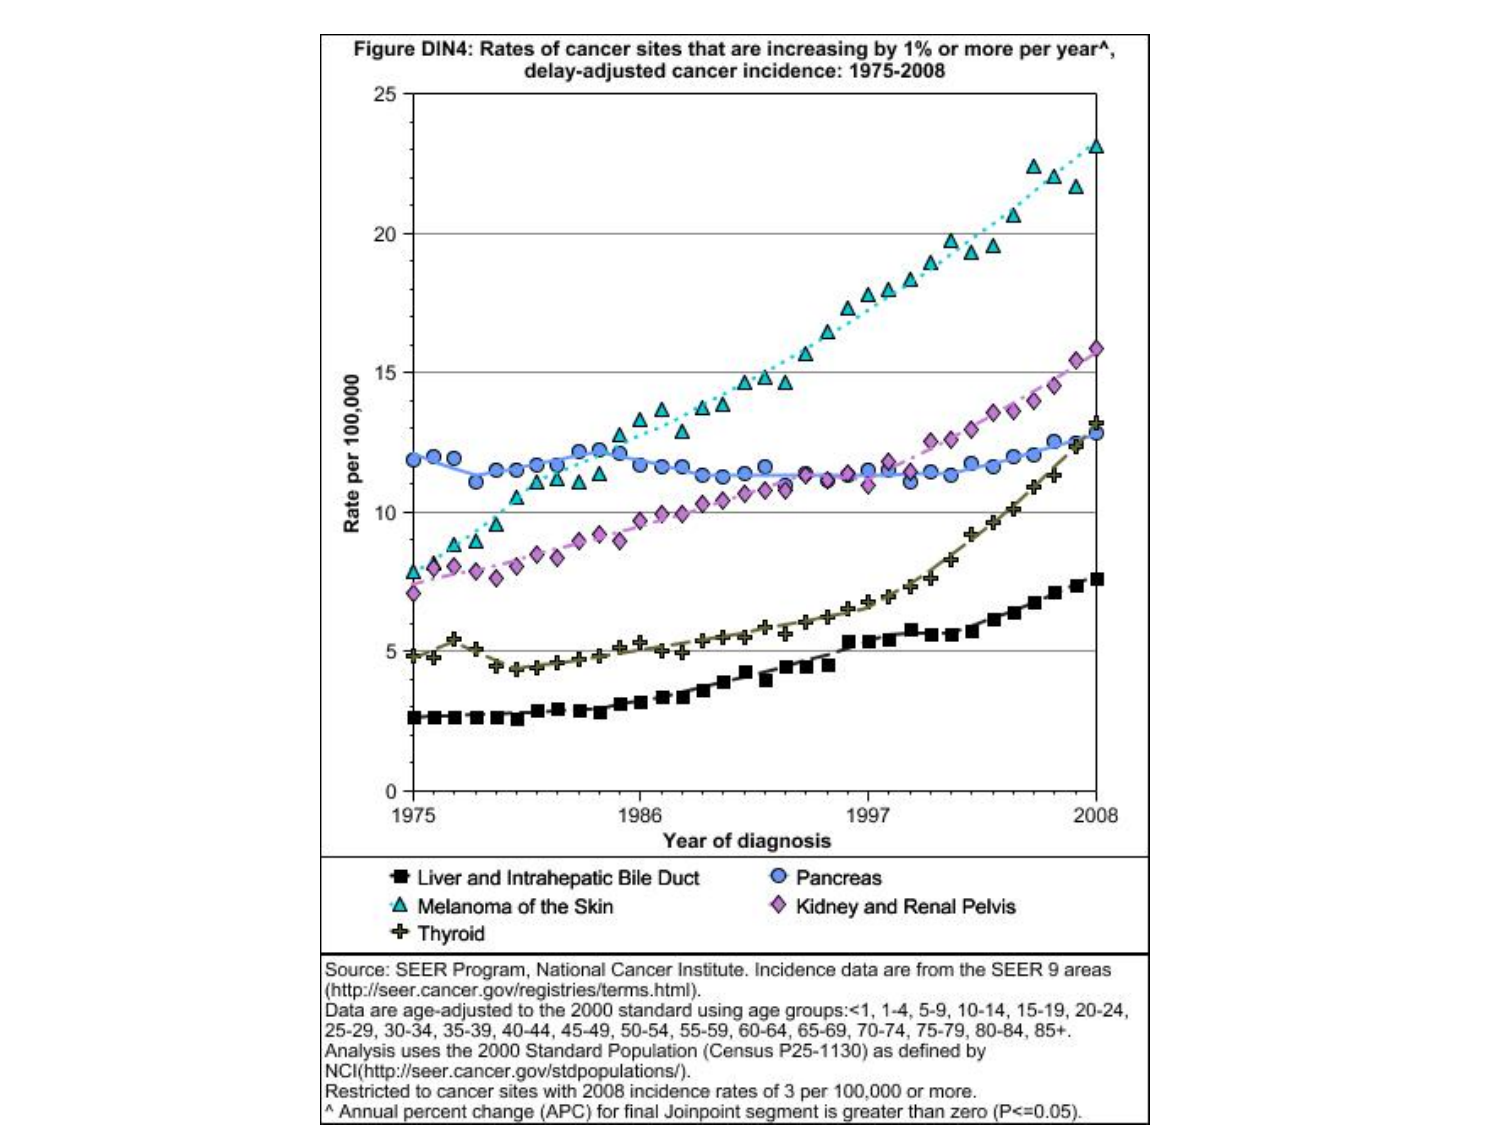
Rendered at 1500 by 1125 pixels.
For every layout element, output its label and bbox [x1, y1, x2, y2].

picture [320, 34, 1151, 1125]
